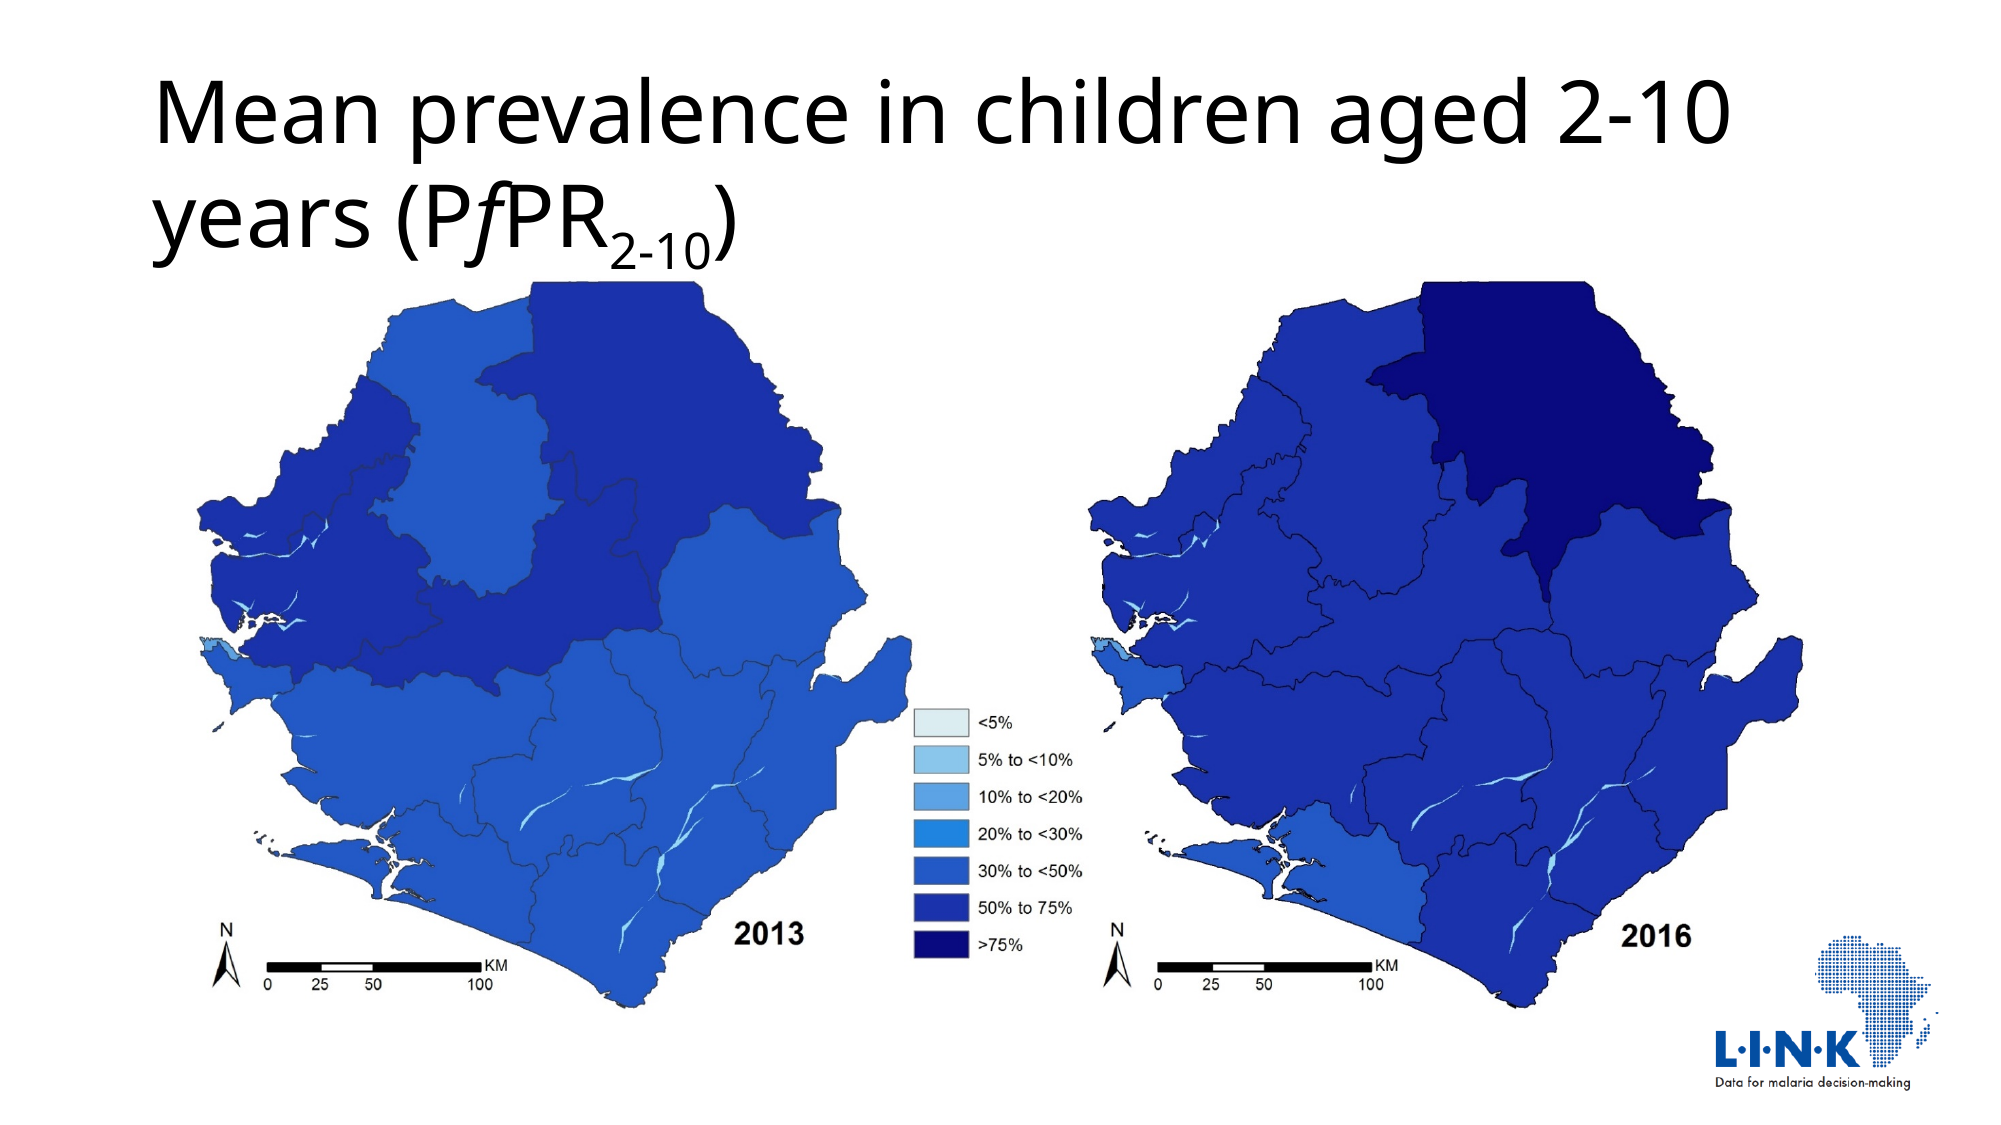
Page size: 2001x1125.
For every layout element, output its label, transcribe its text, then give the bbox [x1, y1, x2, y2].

picture [185, 277, 1949, 1099]
title Mean prevalence in children aged 2-10 years (PfPR2-10) [137, 59, 1863, 278]
